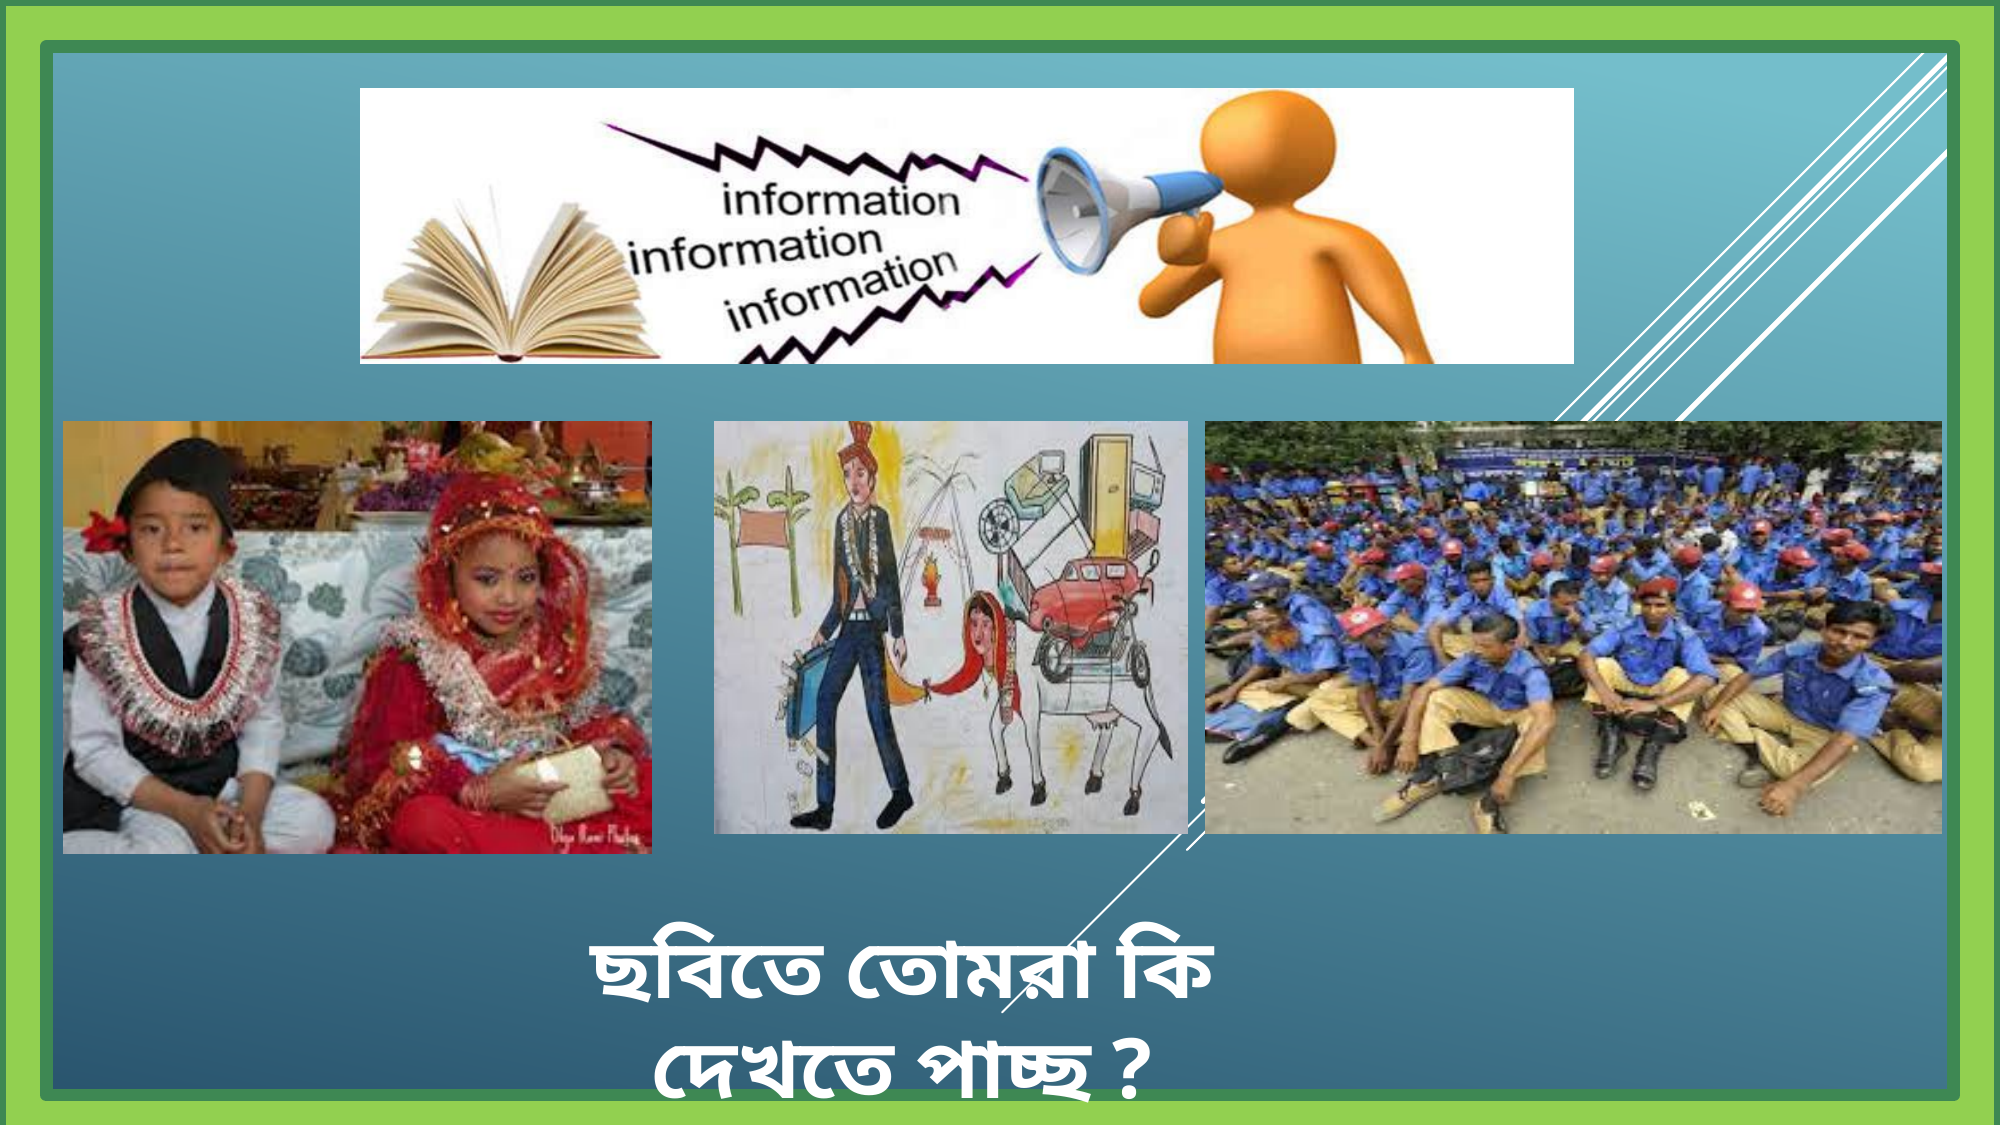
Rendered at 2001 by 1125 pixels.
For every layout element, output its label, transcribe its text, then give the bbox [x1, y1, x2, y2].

picture [360, 88, 1574, 364]
picture [714, 420, 1188, 834]
picture [63, 420, 652, 854]
picture [1205, 420, 1942, 834]
text_box [0, 0, 2000, 1125]
text_box ছবিতে তোমরা কি দেখতে পাচ্ছ ? [456, 908, 1348, 1123]
